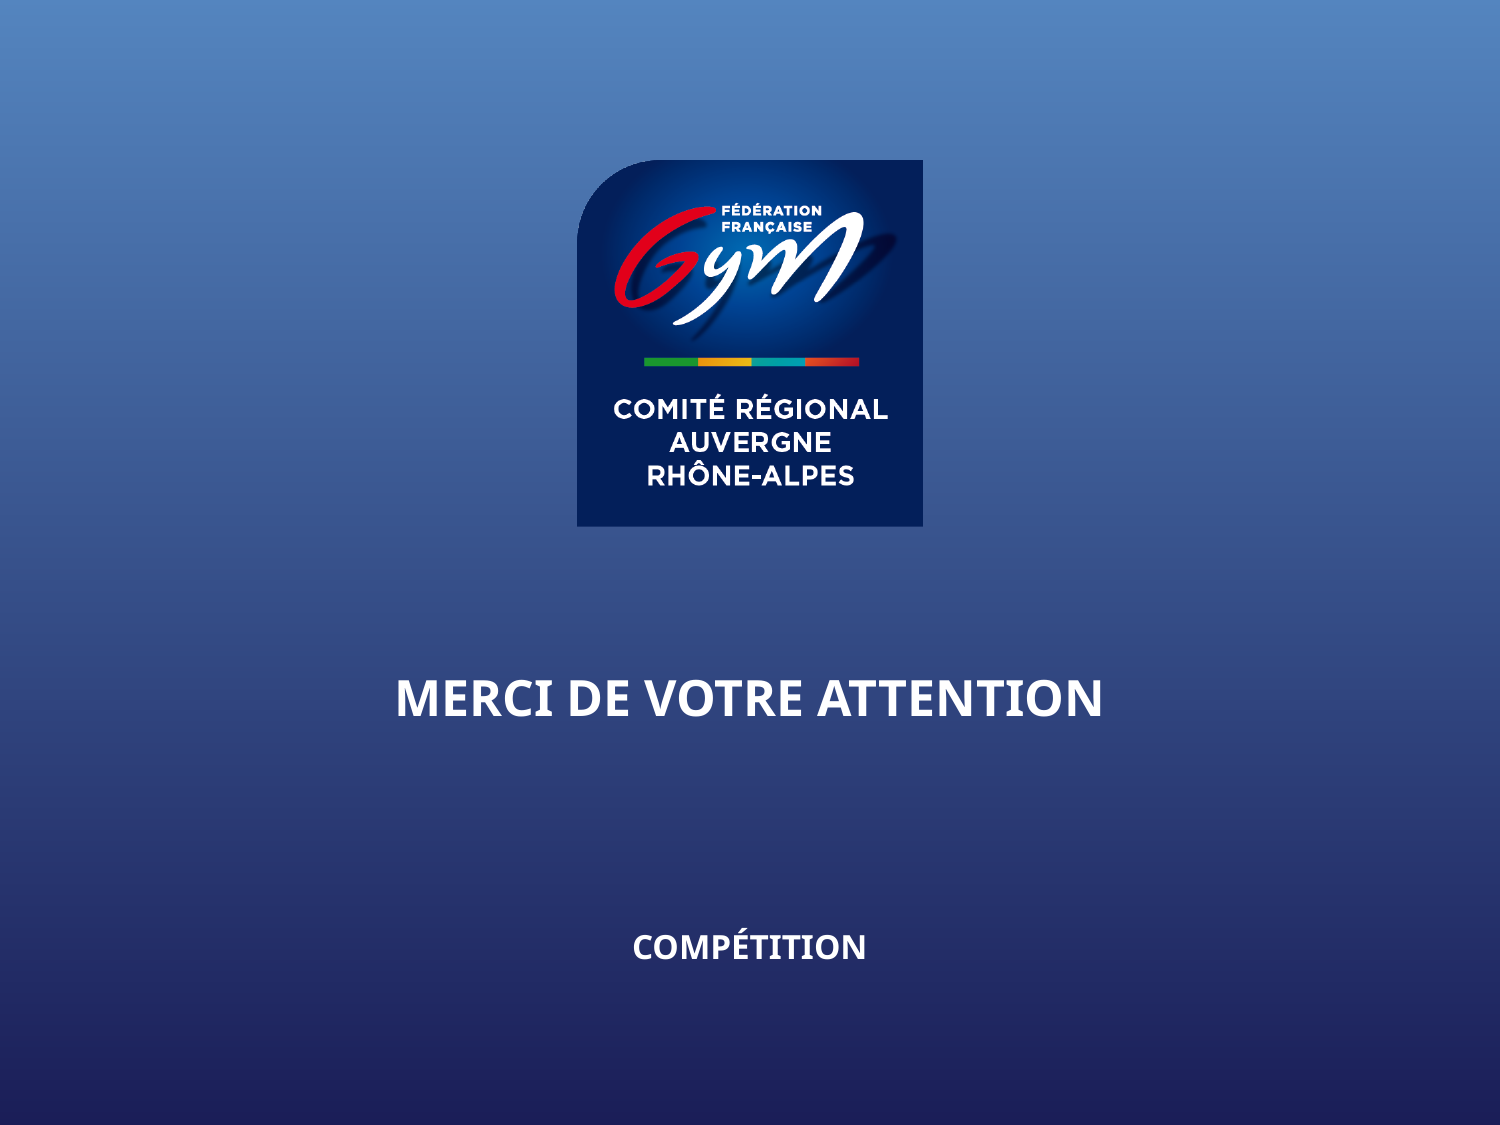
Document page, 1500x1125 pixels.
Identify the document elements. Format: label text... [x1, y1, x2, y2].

text_box [0, 0, 1500, 1125]
picture [577, 160, 923, 528]
title Merci de votre attention Compétition [112, 562, 1388, 1071]
